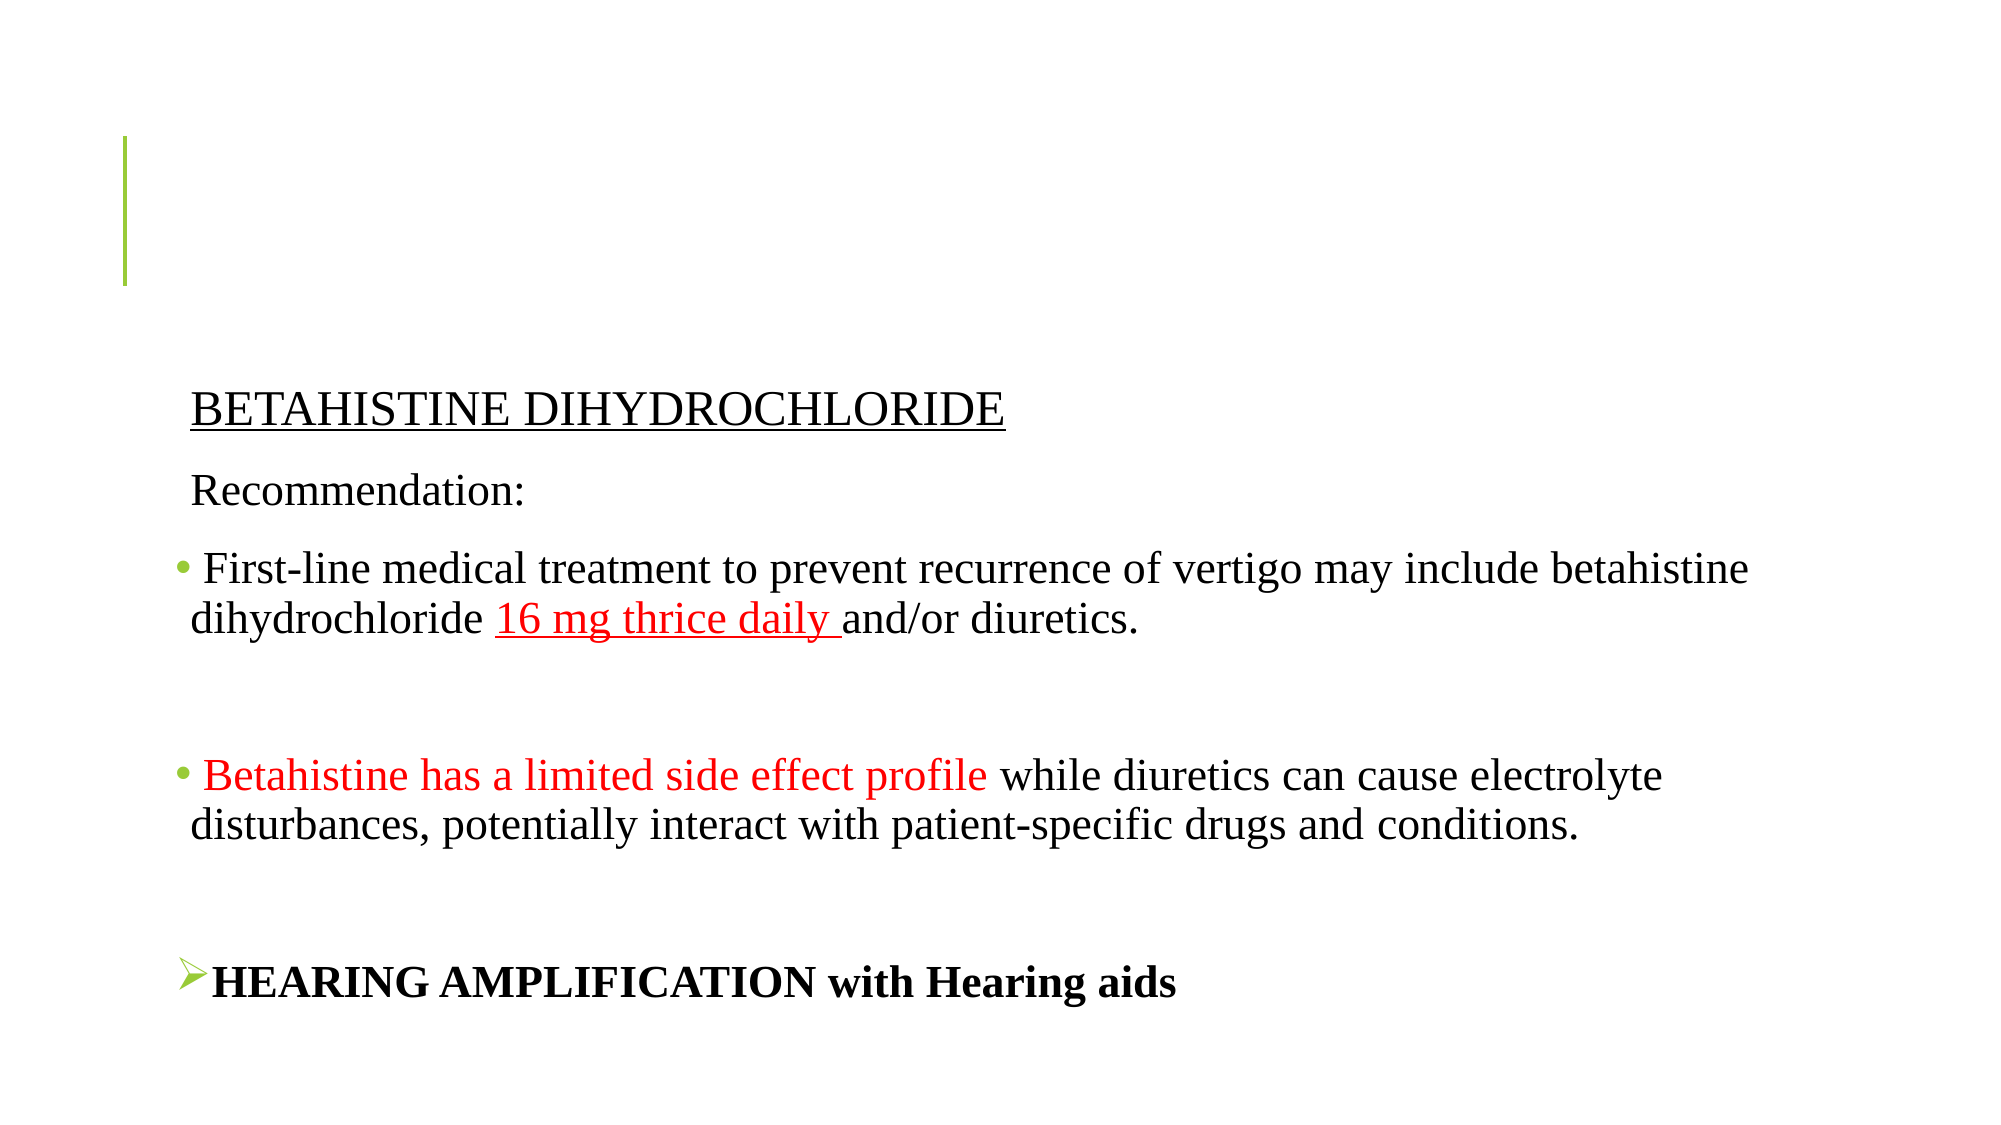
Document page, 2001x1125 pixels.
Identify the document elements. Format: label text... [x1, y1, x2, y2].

list BETAHISTINE DIHYDROCHLORIDE Recommendation: First-line medical treatment to prevent recurrence of vertigo may include betahistine dihydrochloride 16 mg thrice daily and/or diuretics. Betahistine has a limited side effect profile while diuretics can cause electrolyte disturbances, potentially interact with patient-specific drugs and conditions. HEARING AMPLIFICATION with Hearing aids [168, 375, 1763, 1035]
